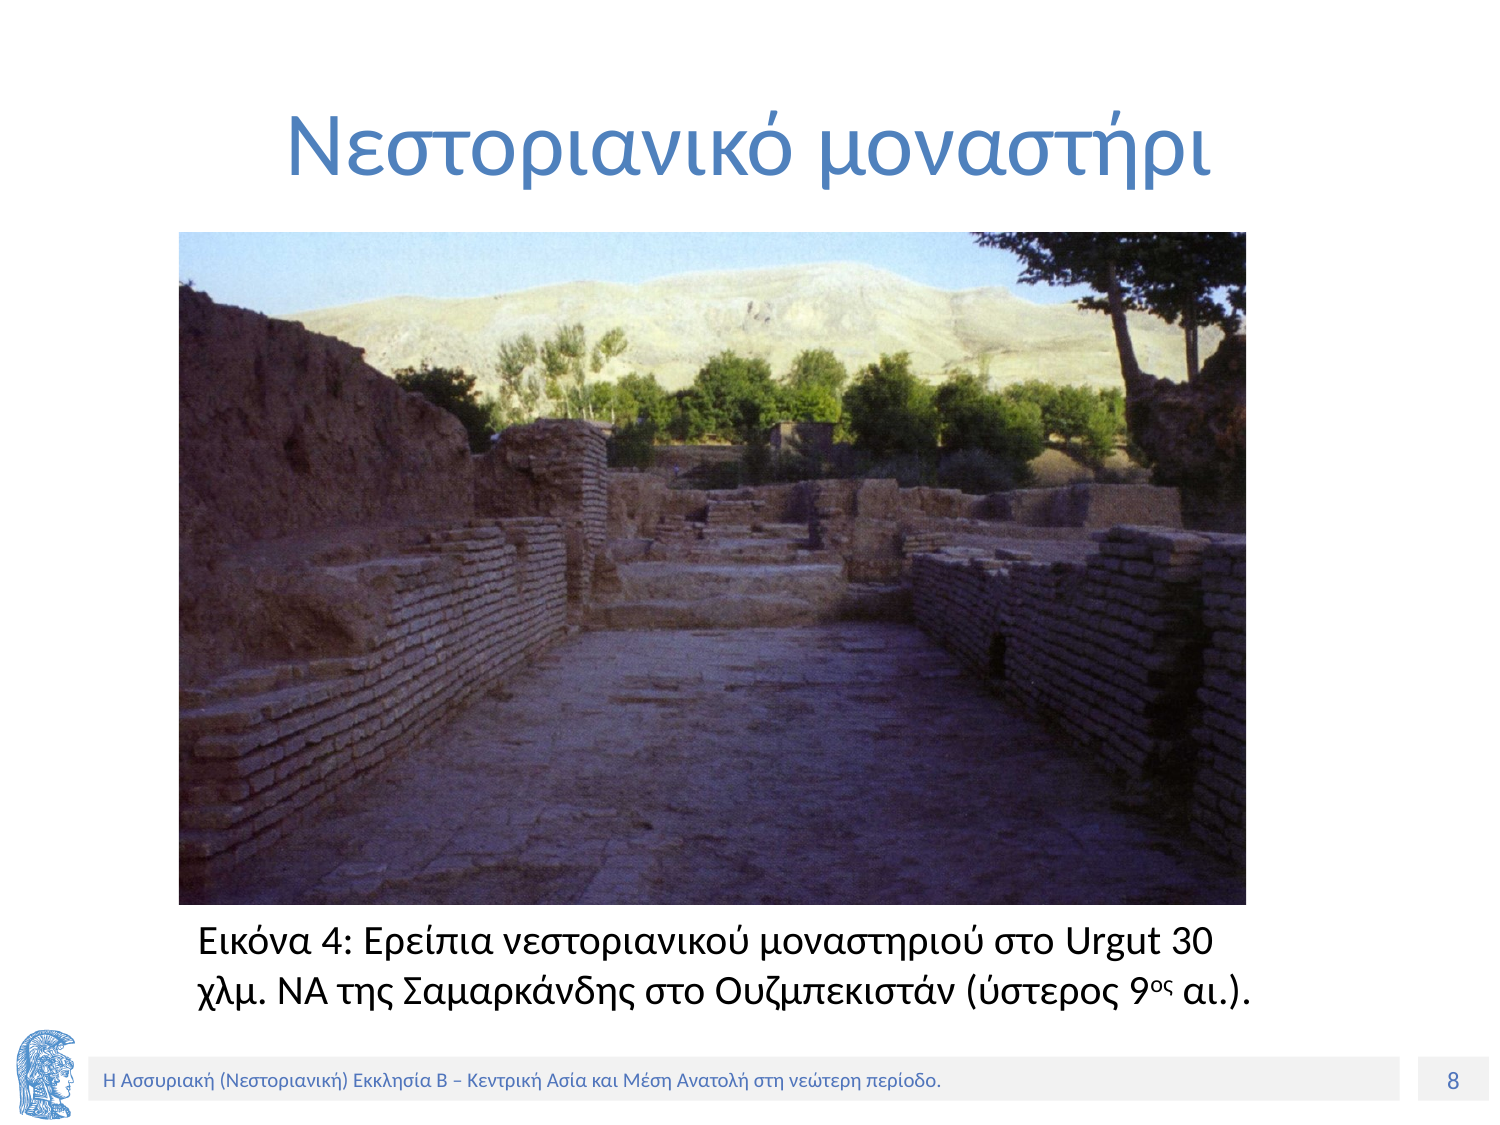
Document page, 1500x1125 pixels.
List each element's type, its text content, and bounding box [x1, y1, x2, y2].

picture [9, 1026, 81, 1120]
title Νεστοριανικό μοναστήρι [75, 44, 1425, 233]
picture [178, 232, 1247, 906]
list Εικόνα 4: Ερείπια νεστοριανικού μοναστηριού στο Urgut 30 χλμ. ΝΑ της Σαμαρκάνδης στο Ουζμπεκιστάν (ύστερος 9ος αι.). [183, 905, 1294, 1027]
